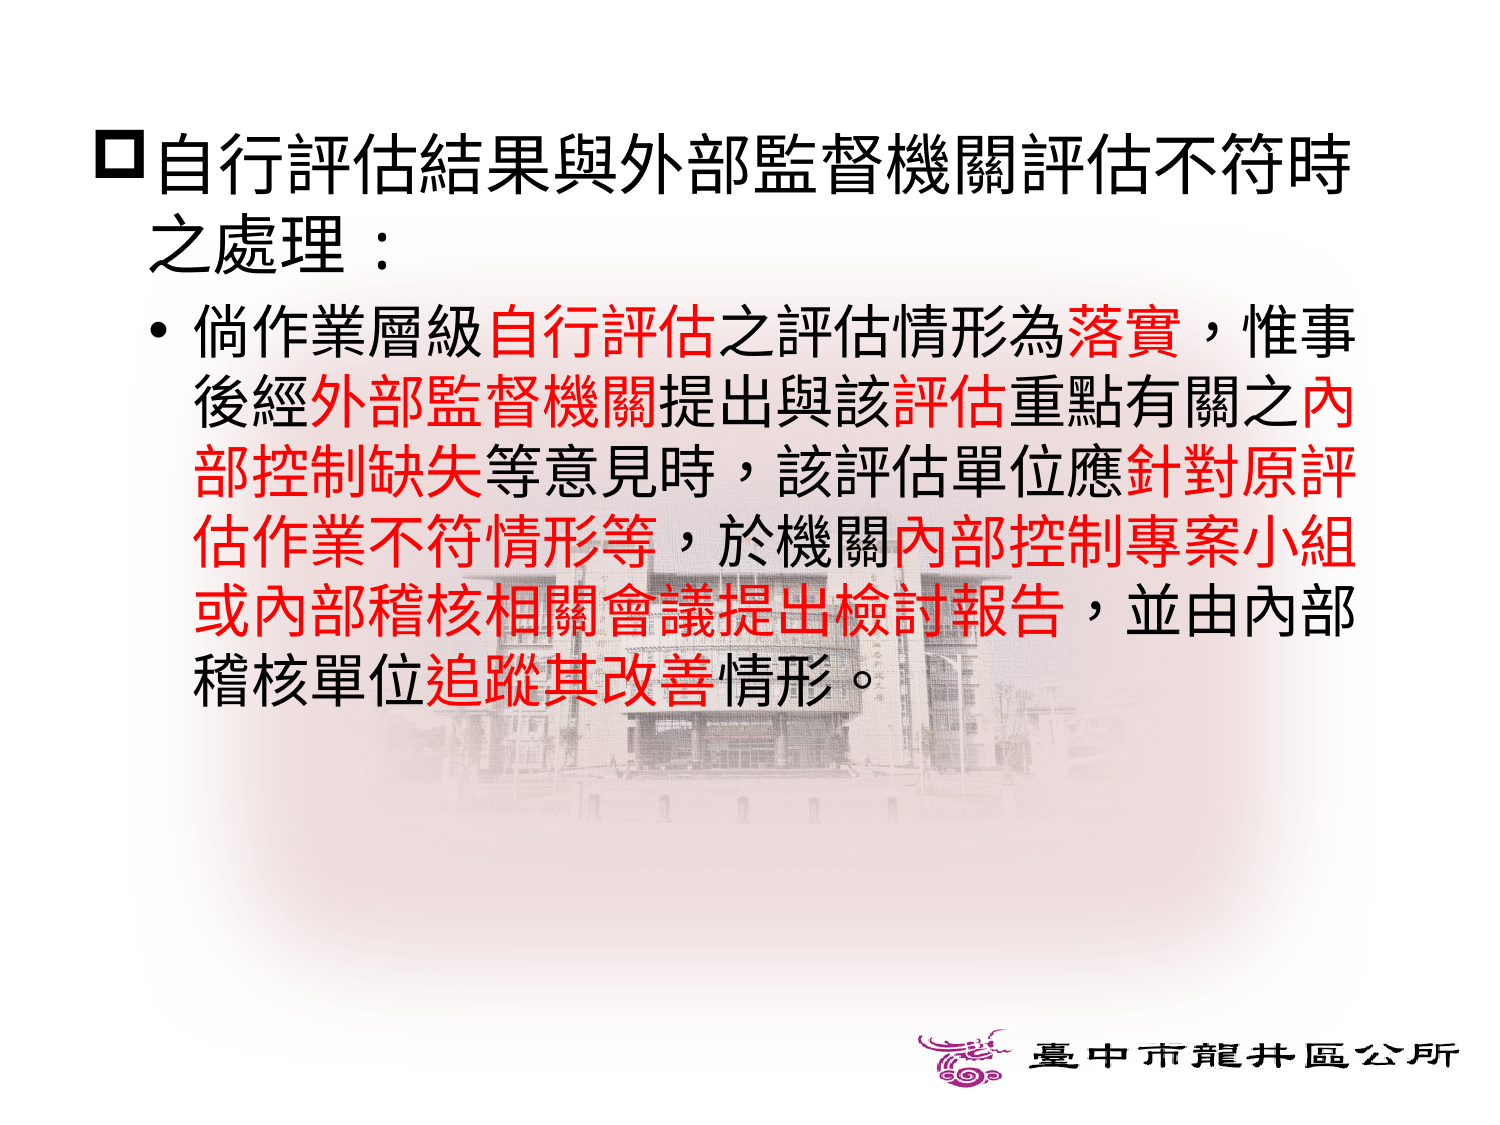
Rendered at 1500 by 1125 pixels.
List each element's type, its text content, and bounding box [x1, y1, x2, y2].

picture [907, 1023, 1488, 1094]
list 自行評估結果與外部監督機關評估不符時之處理: 倘作業層級自行評估之評估情形為落實，惟事後經外部監督機關提出與該評估重點有關之內部控制缺失等意見時，該評估單位應針對原評估作業不符情形等，於機關內部控制專案小組或內部稽核相關會議提出檢討報告，並由內部稽核單位追蹤其改善情形。 [75, 115, 1425, 1038]
